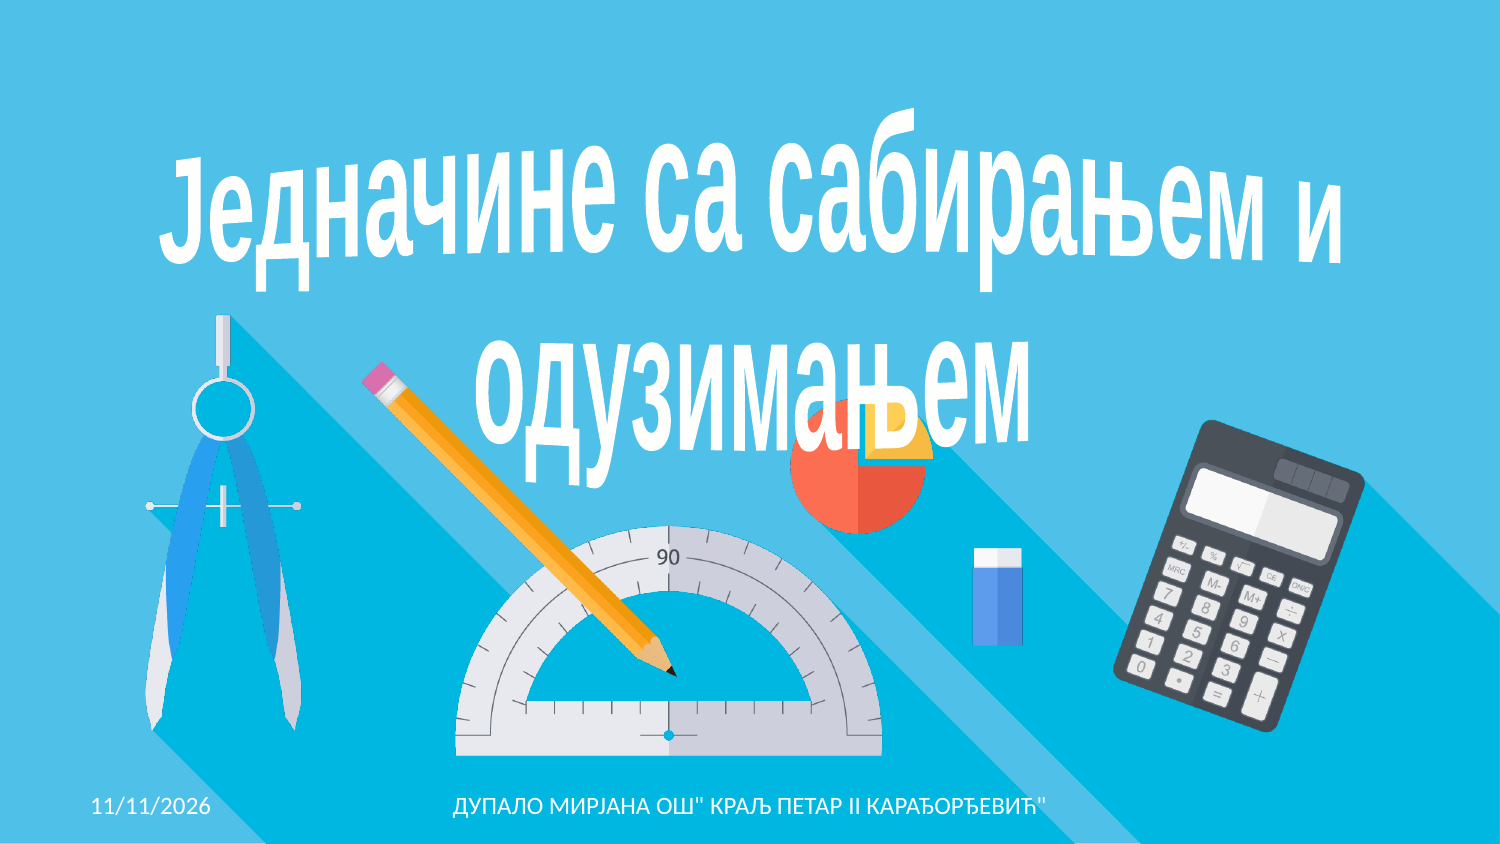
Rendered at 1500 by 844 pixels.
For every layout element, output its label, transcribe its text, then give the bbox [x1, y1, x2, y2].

picture [0, 0, 1500, 844]
picture [974, 549, 1022, 645]
footer ДУПАЛО МИРЈАНА ОШ" КРАЉ ПЕТАР II КАРАЂОРЂЕВИЋ" [425, 782, 1076, 827]
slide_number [75, 782, 425, 827]
